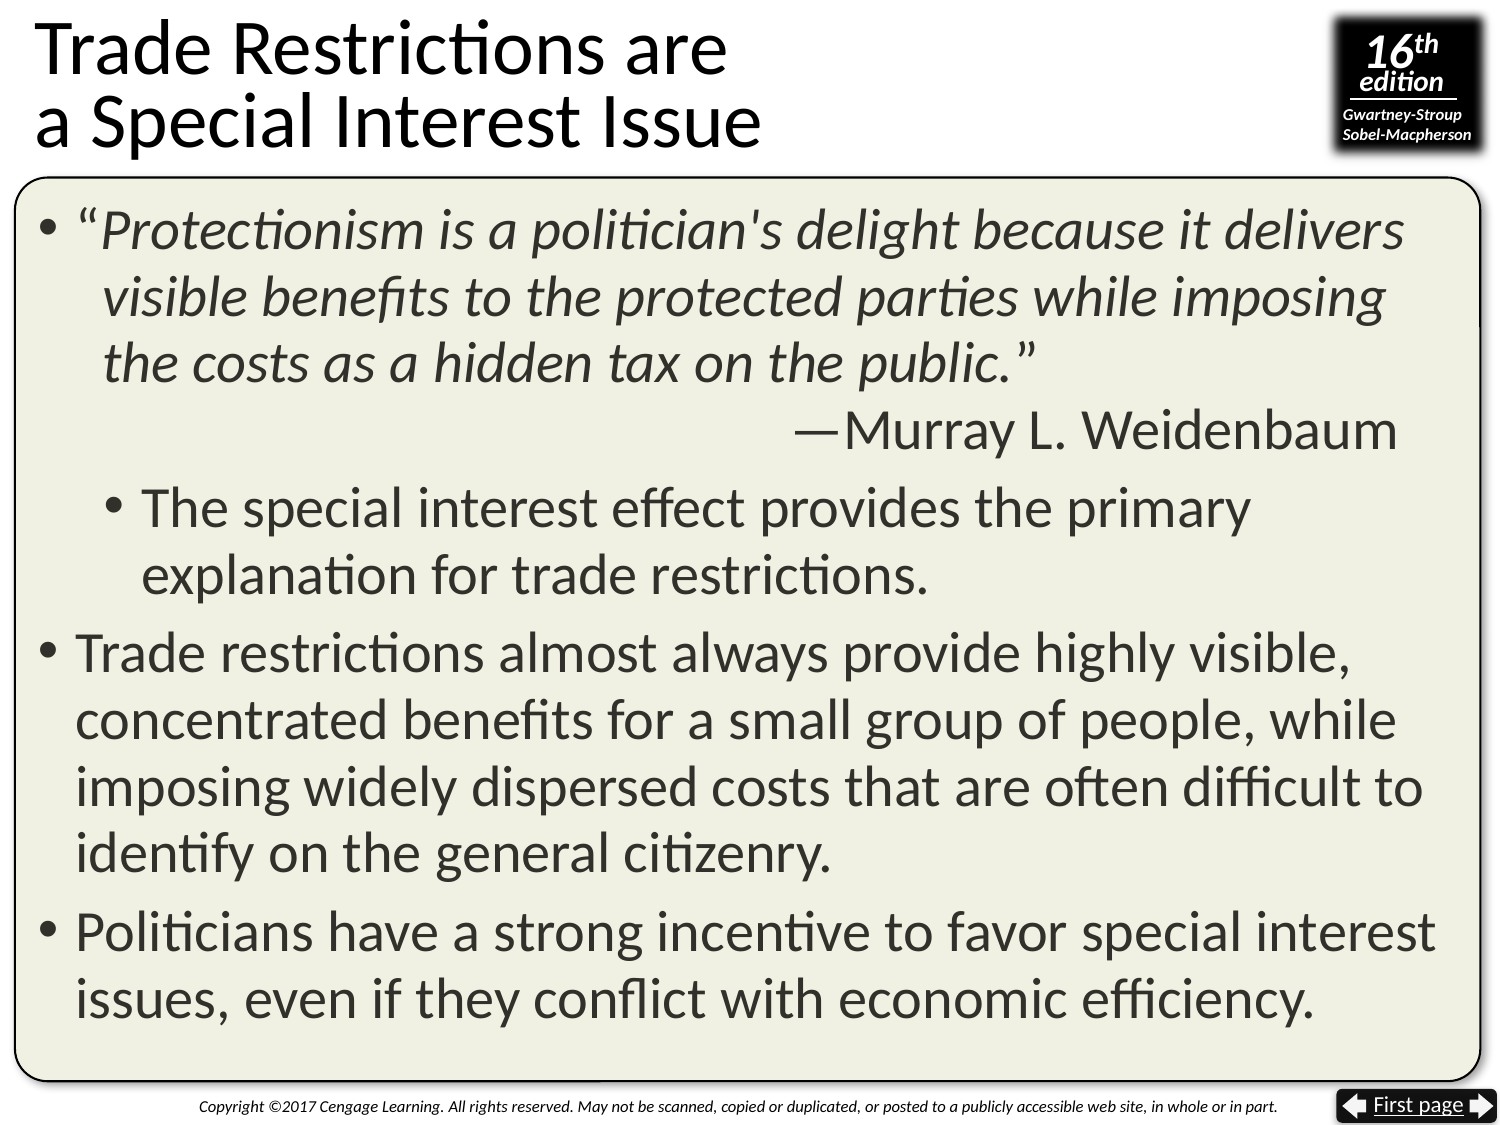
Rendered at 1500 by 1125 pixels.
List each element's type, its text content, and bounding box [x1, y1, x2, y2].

title Trade Restrictions are a Special Interest Issue [19, 9, 1481, 143]
list “Protectionism is a politician's delight because it delivers visible benefits to the protected parties while imposing the costs as a hidden tax on the public.” —Murray L. Weidenbaum The special interest effect provides the primary explanation for trade restrictions. Trade restrictions almost always provide highly visible, concentrated benefits for a small group of people, while imposing widely dispersed costs that are often difficult to identify on the general citizenry. Politicians have a strong incentive to favor special interest issues, even if they conflict with economic efficiency. [23, 187, 1481, 1068]
